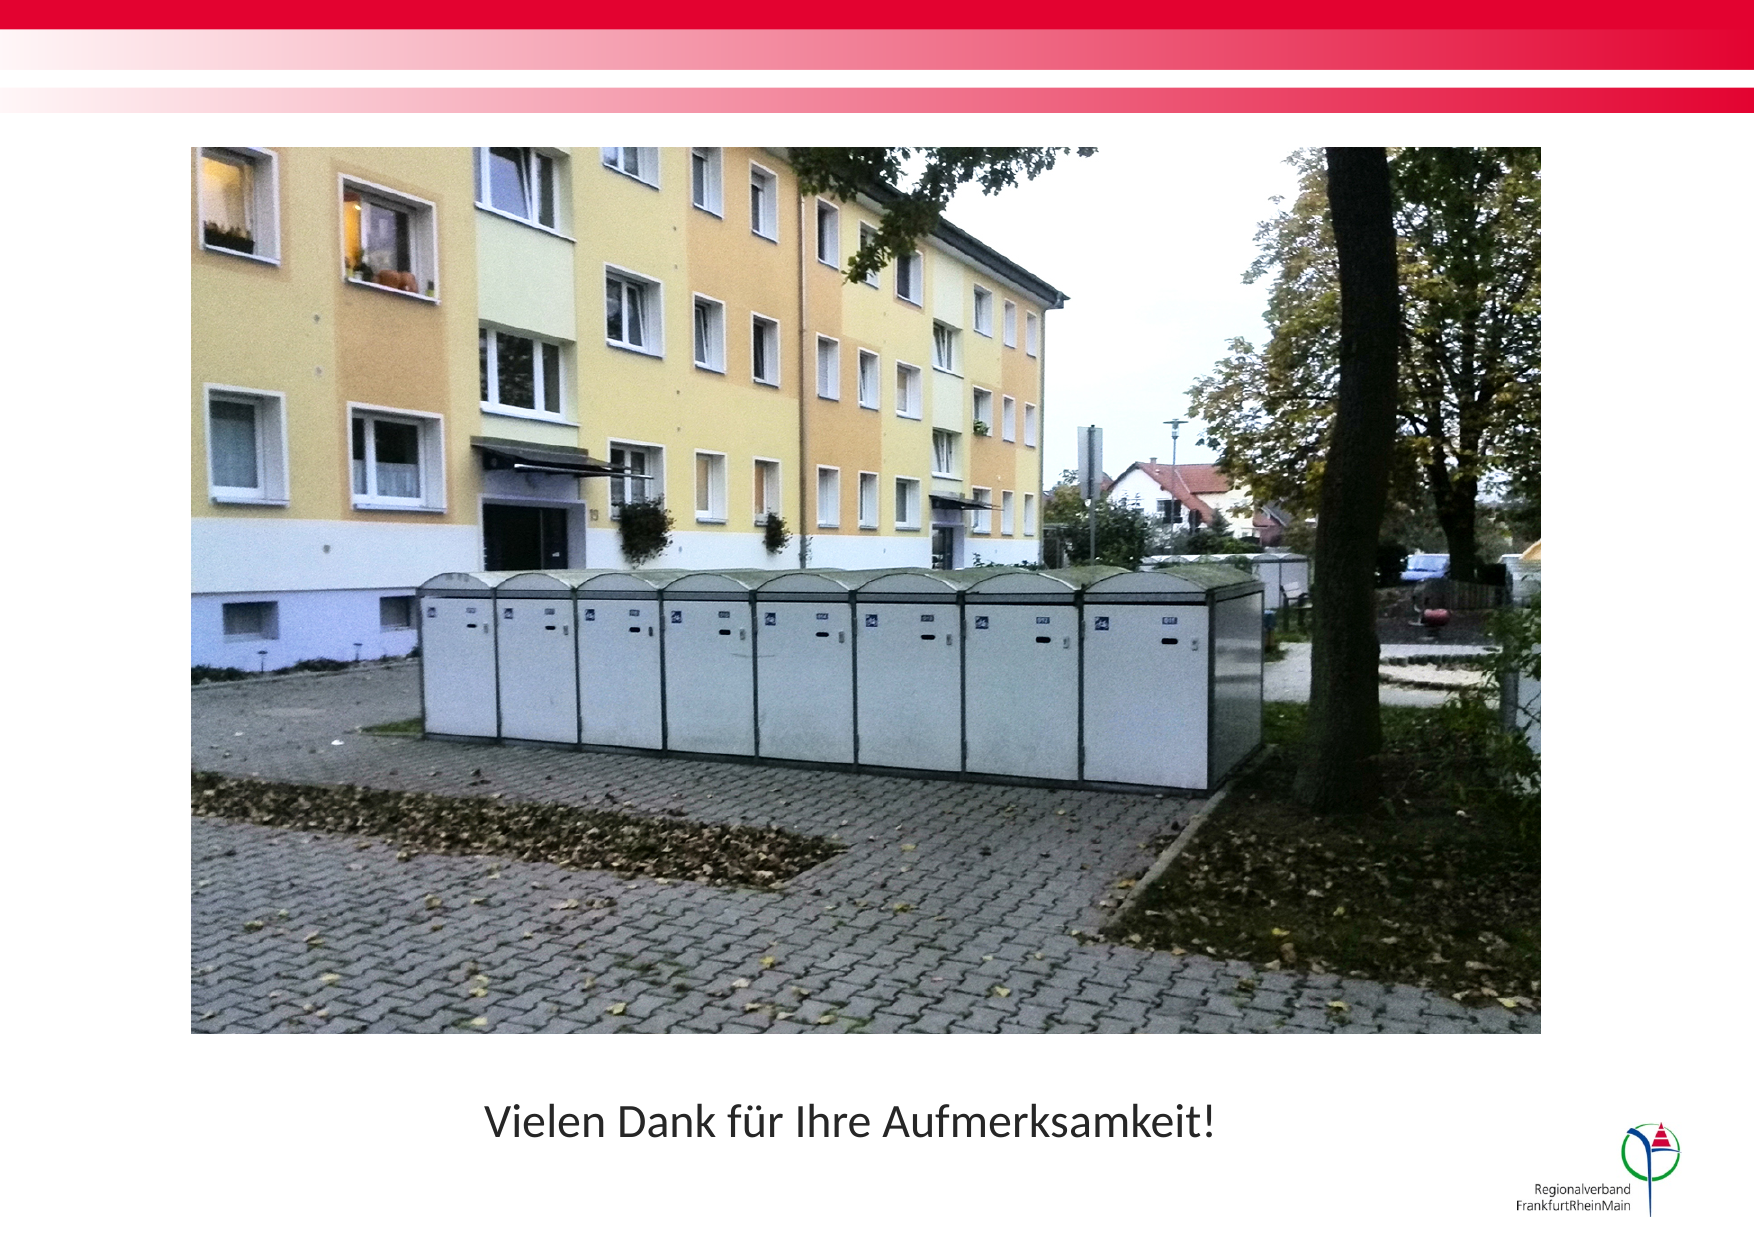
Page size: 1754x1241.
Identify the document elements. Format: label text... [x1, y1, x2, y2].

picture [1517, 1122, 1682, 1217]
text_box Vielen Dank für Ihre Aufmerksamkeit! [466, 1080, 1236, 1156]
picture [191, 147, 1542, 1034]
